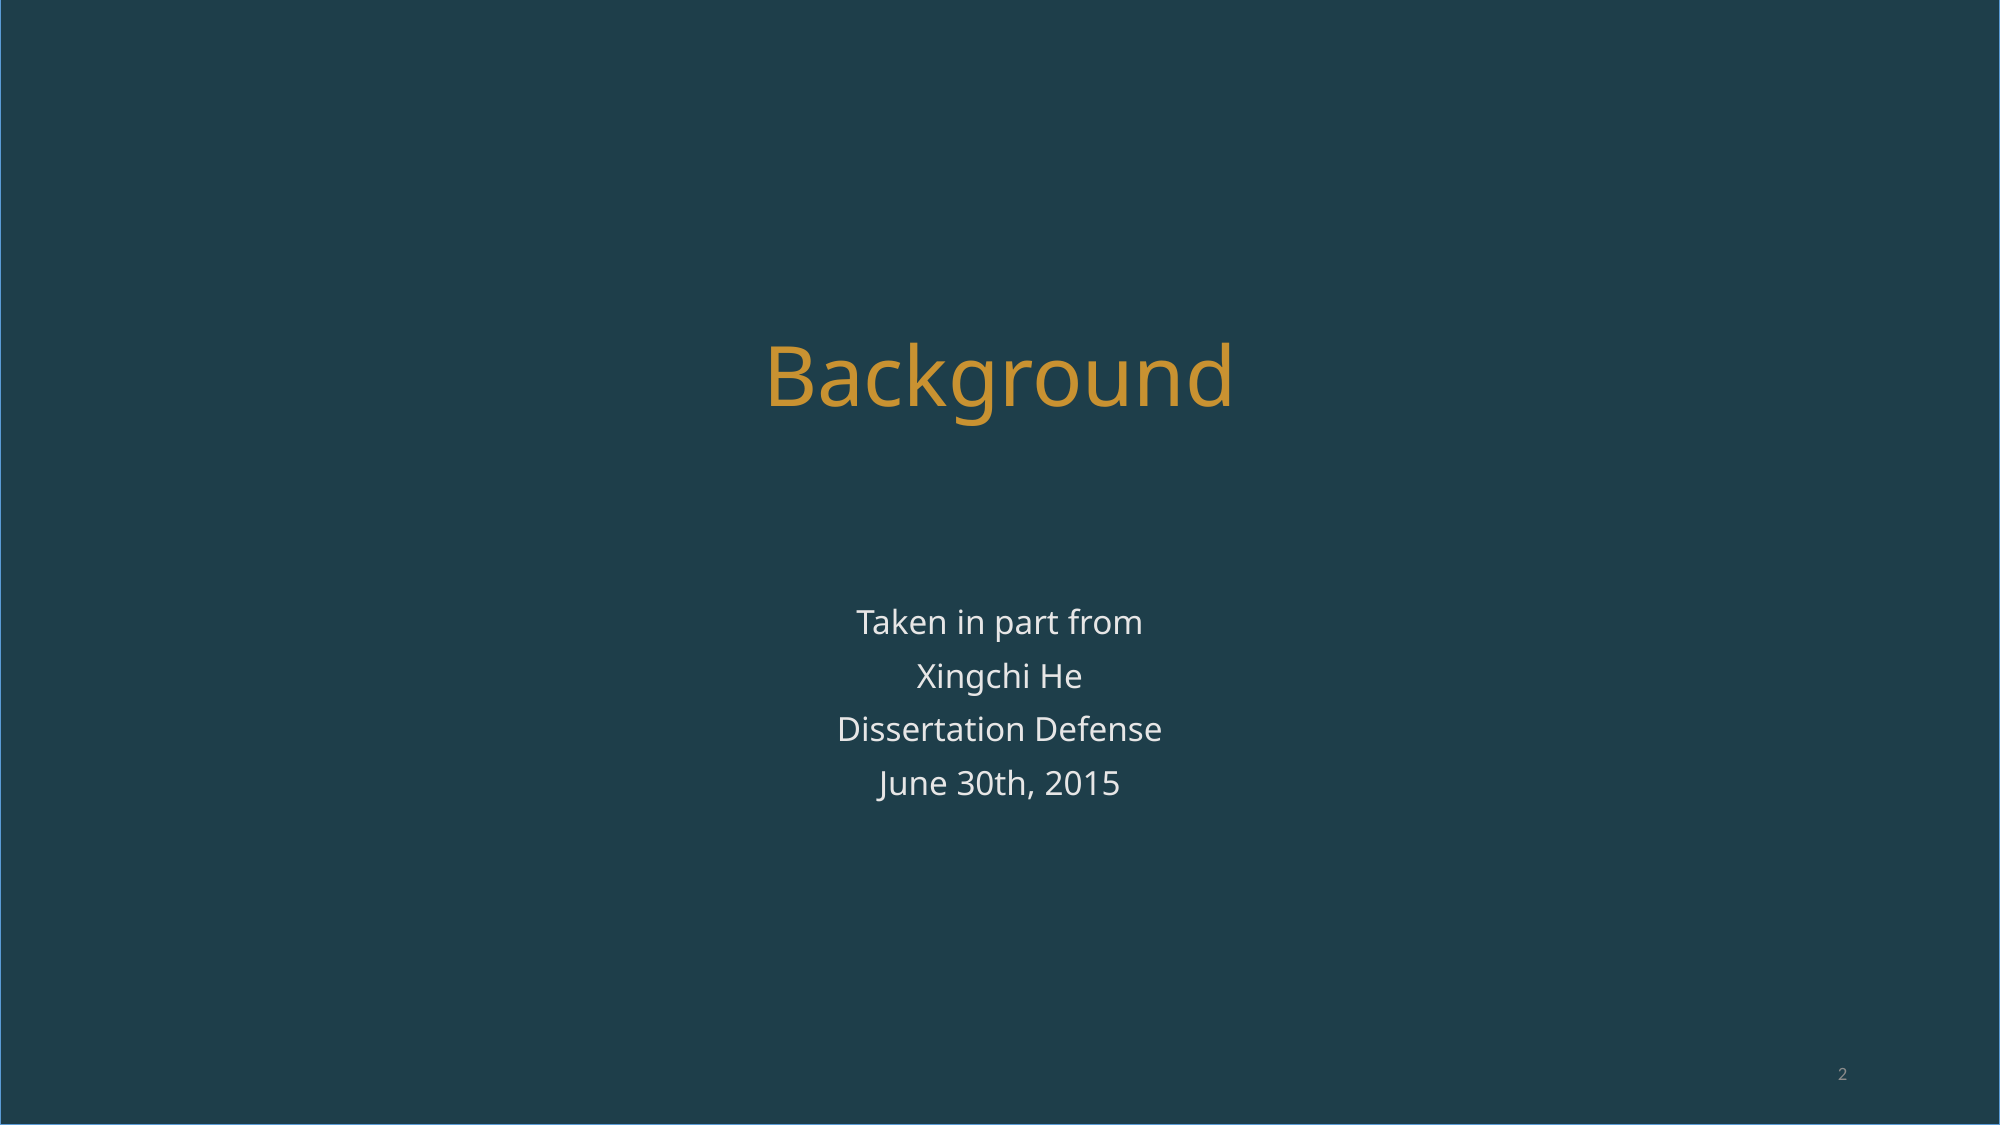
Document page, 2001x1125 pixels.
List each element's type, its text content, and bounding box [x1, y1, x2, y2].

subtitle Taken in part from Xingchi He Dissertation Defense June 30th, 2015 [249, 590, 1750, 863]
title Background [249, 184, 1750, 576]
text_box [0, 0, 2000, 1125]
slide_number 2 [1412, 1042, 1863, 1103]
